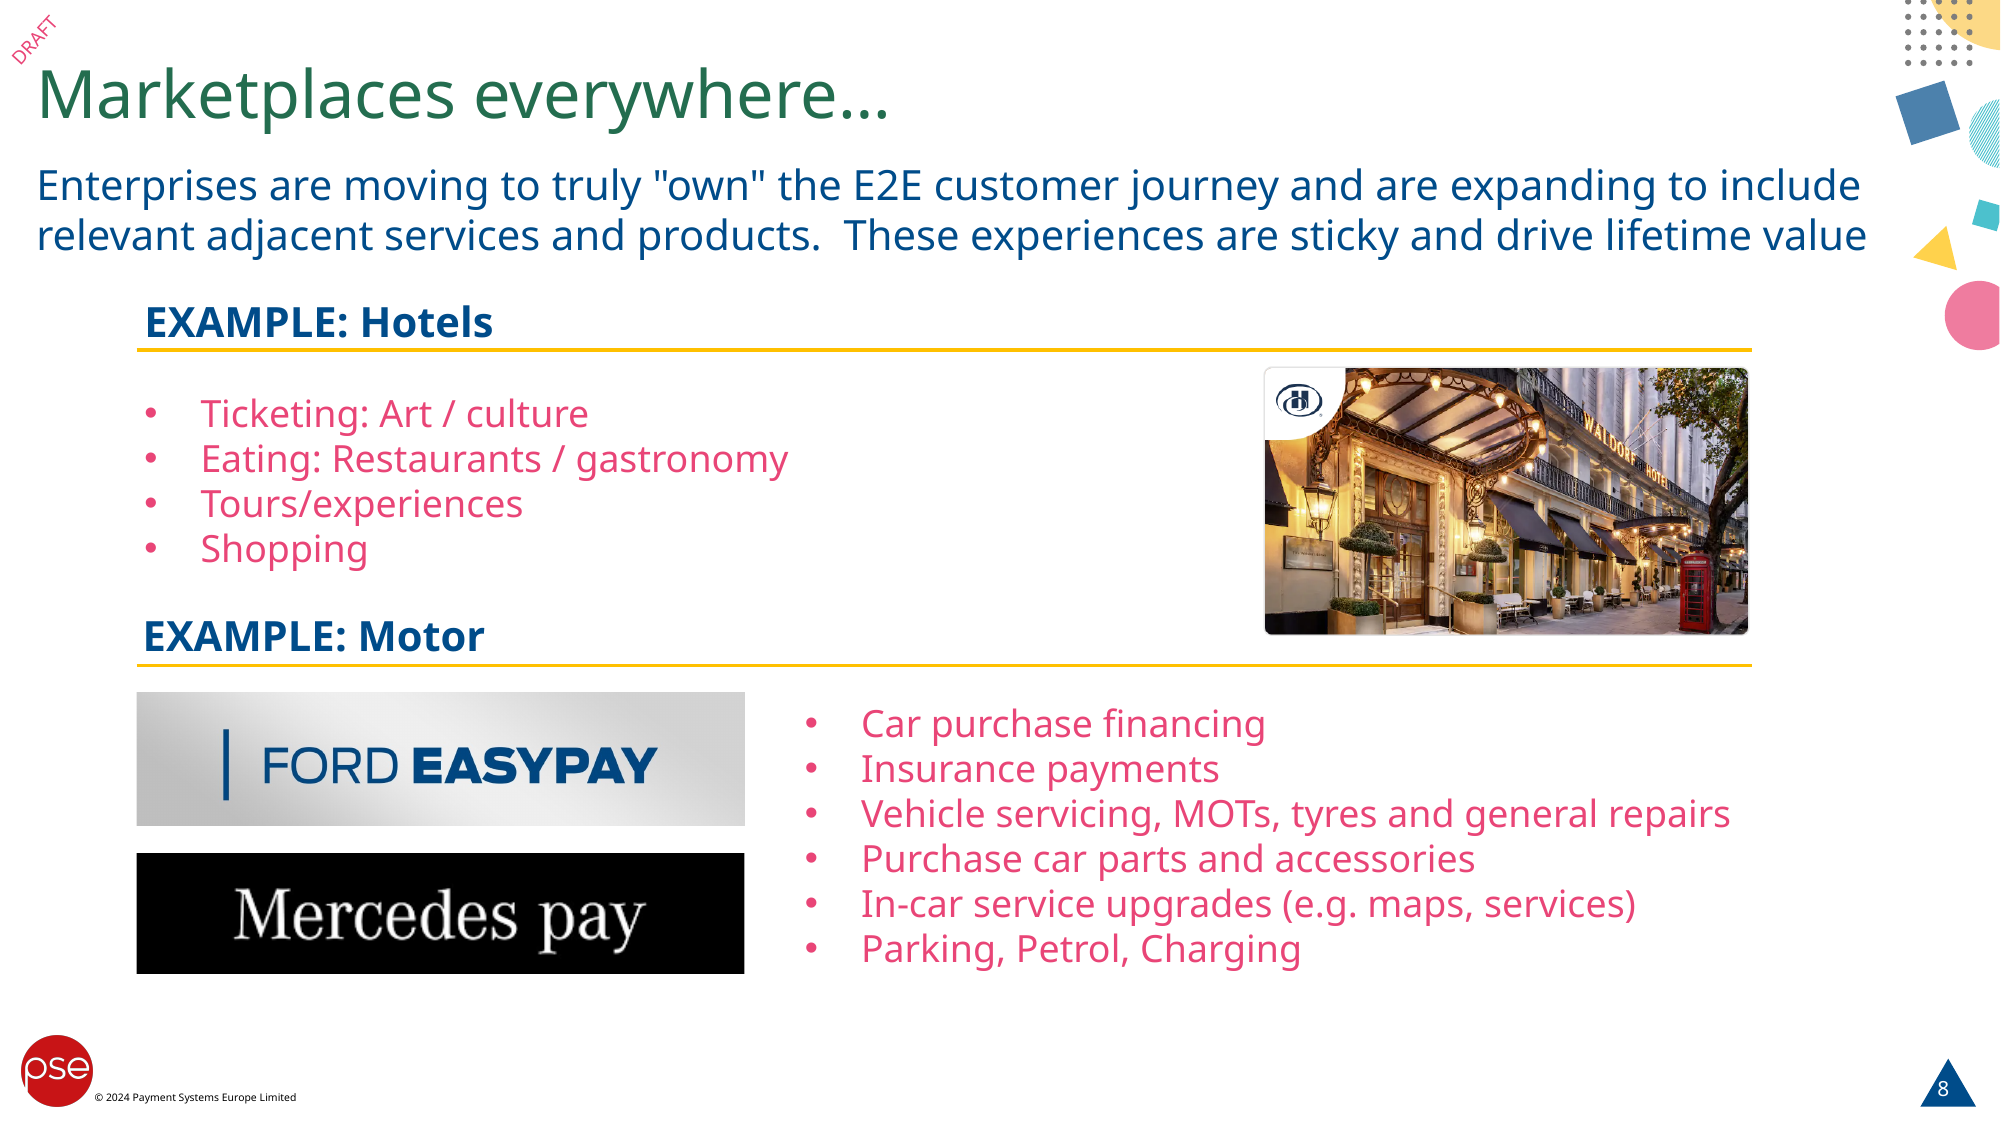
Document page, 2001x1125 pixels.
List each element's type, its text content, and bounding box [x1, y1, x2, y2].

text_box EXAMPLE: Motor [127, 602, 1148, 668]
picture [21, 1035, 93, 1107]
list Enterprises are moving to truly "own" the E2E customer journey and are expanding to include relevant adjacent services and products. These experiences are sticky and drive lifetime value [21, 151, 1937, 245]
picture [136, 853, 745, 974]
slide_number 8 [1905, 1059, 1992, 1120]
picture [1258, 357, 1760, 655]
title Marketplaces everywhere… [21, 53, 1937, 146]
text_box Car purchase financing Insurance payments Vehicle servicing, MOTs, tyres and general repairs Purchase car parts and accessories In-car service upgrades (e.g. maps, services) Parking, Petrol, Charging [789, 642, 1937, 978]
text_box EXAMPLE: Hotels Ticketing: Art / culture Eating: Restaurants / gastronomy Tours/experiences Shopping [129, 287, 1148, 578]
picture [136, 692, 745, 826]
